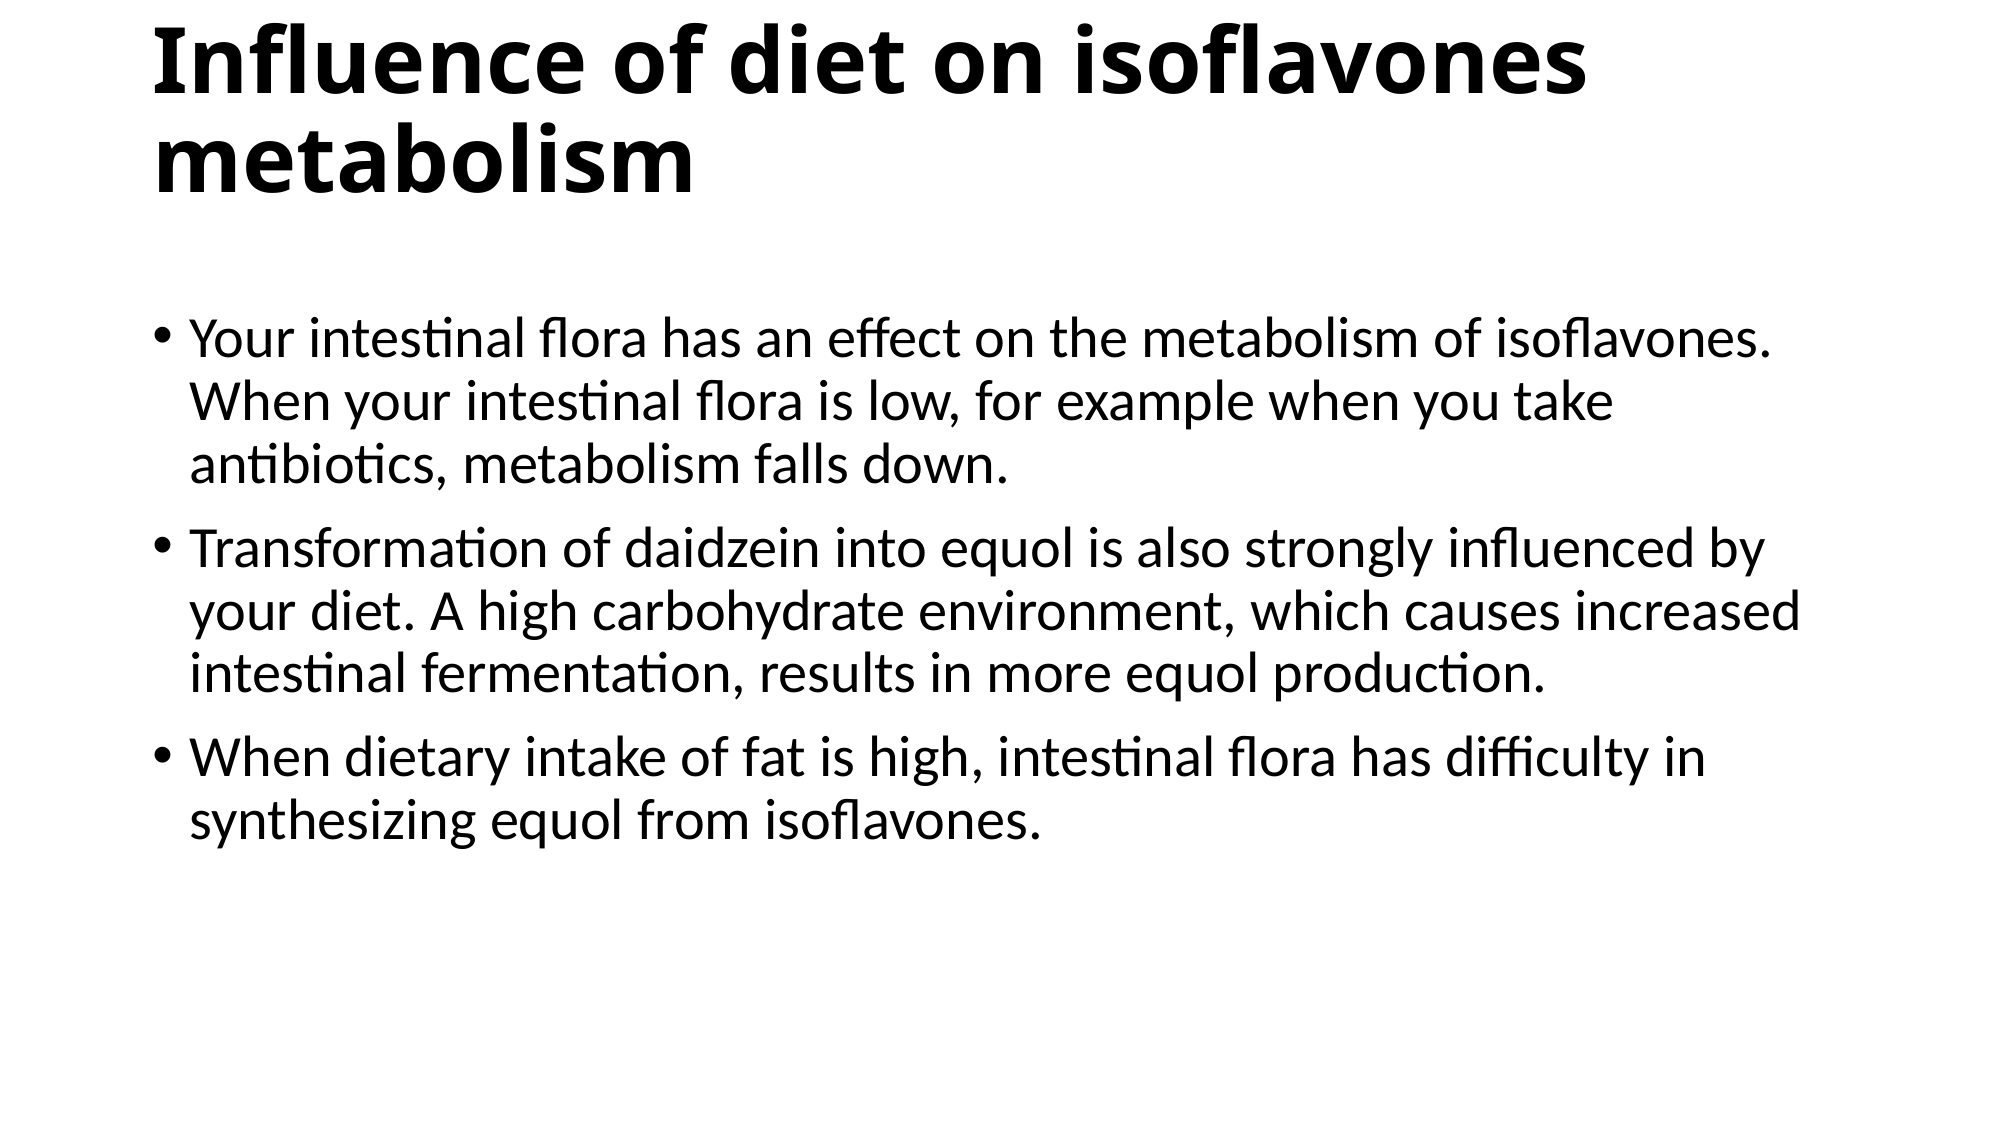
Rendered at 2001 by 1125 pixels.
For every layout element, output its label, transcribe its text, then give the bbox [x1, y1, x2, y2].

title Influence of diet on isoflavones metabolism [137, 59, 1863, 278]
list Your intestinal flora has an effect on the metabolism of isoflavones. When your intestinal flora is low, for example when you take antibiotics, metabolism falls down. Transformation of daidzein into equol is also strongly influenced by your diet. A high carbohydrate environment, which causes increased intestinal fermentation, results in more equol production. When dietary intake of fat is high, intestinal flora has difficulty in synthesizing equol from isoflavones. [137, 299, 1863, 1014]
